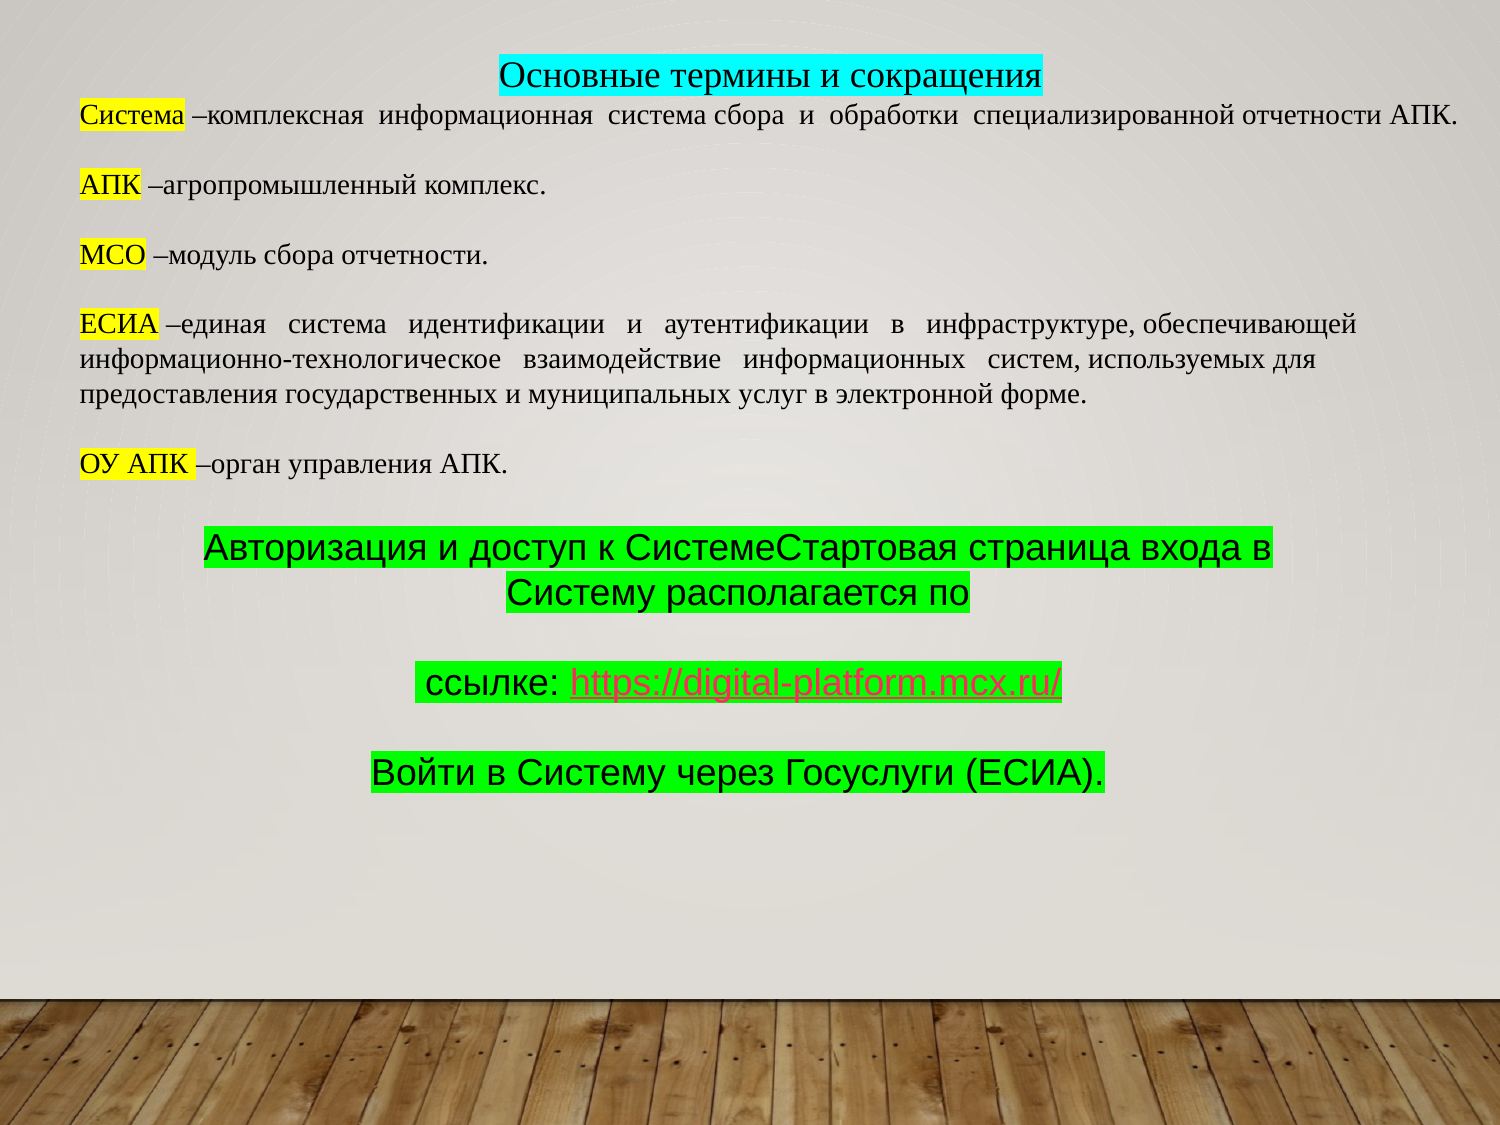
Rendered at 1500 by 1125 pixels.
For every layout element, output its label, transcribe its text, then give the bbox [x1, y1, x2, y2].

picture [0, 999, 1500, 1125]
text_box Основные термины и сокращения Система –комплексная информационная система сбора и обработки специализированной отчетности АПК. АПК –агропромышленный комплекс. МСО –модуль сбора отчетности. ЕСИА –единая система идентификации и аутентификации в инфраструктуре, обеспечивающей информационно-технологическое взаимодействие информационных систем, используемых для предоставления государственных и муниципальных услуг в электронной форме. ОУ АПК –орган управления АПК. [64, 42, 1477, 487]
text_box Авторизация и доступ к СистемеСтартовая страница входа в Систему располагается по ссылке: https://digital-platform.mcx.ru/ Войти в Систему через Госуслуги (ЕСИА). [123, 515, 1353, 845]
